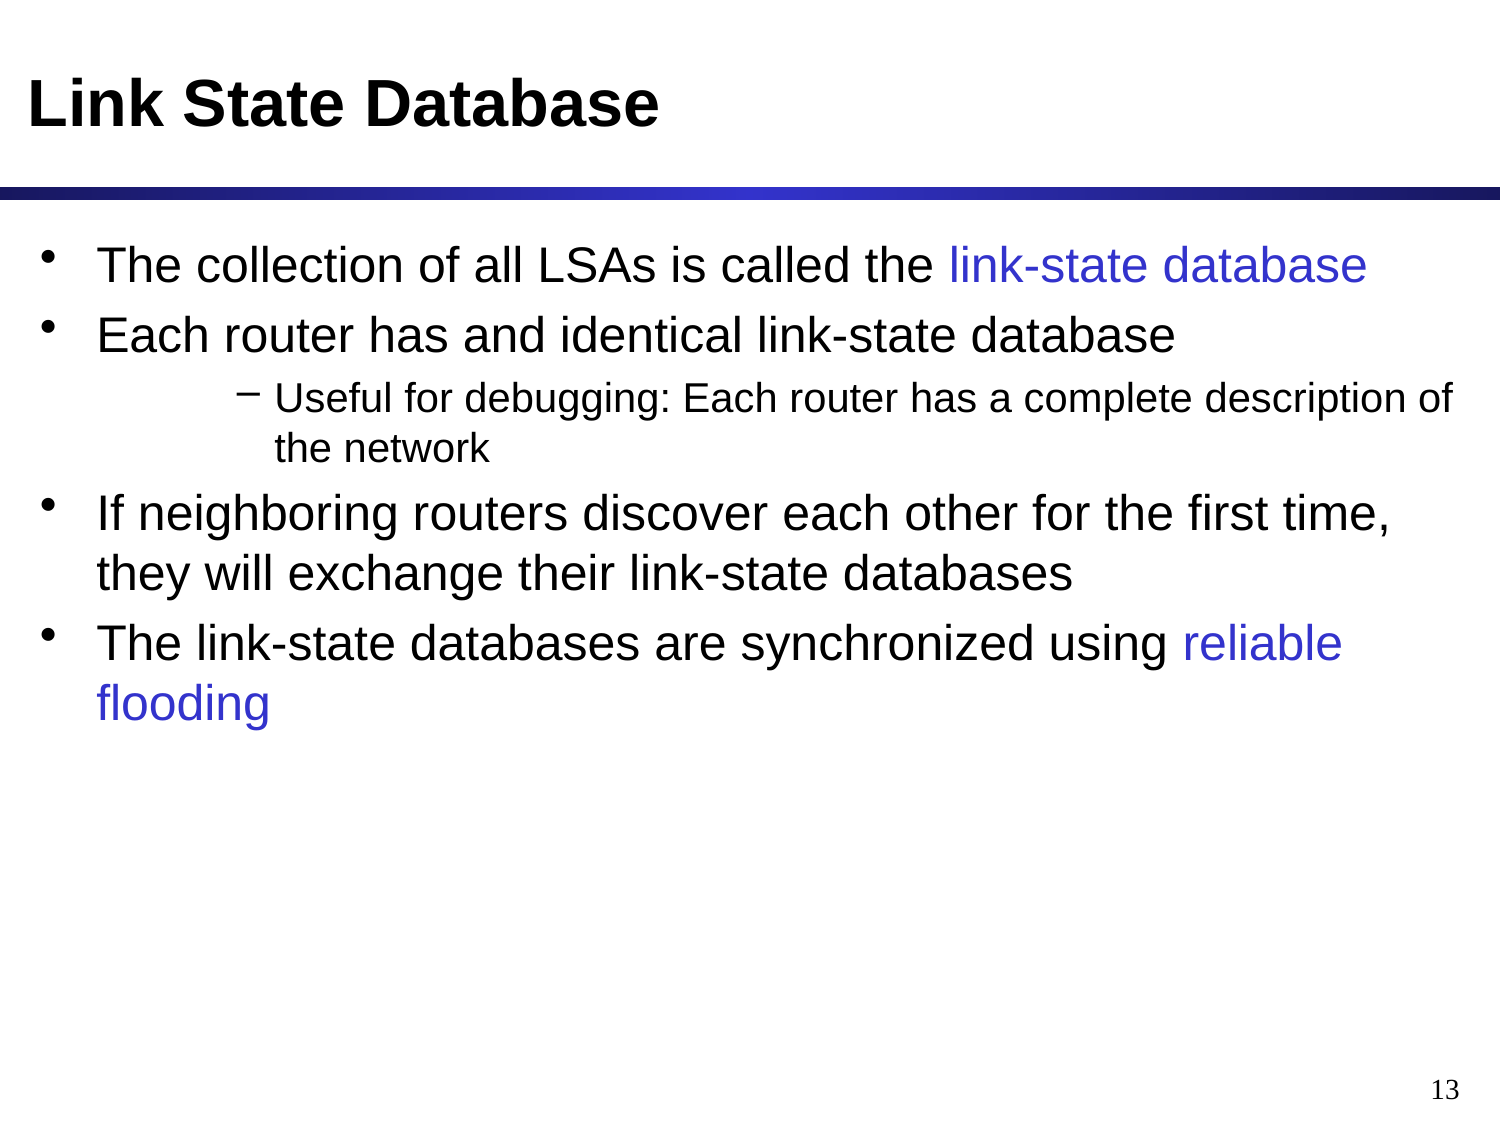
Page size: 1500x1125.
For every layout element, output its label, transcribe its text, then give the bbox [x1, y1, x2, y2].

slide_number 13 [1162, 1062, 1475, 1100]
title Link State Database [12, 24, 1488, 175]
list The collection of all LSAs is called the link-state database Each router has and identical link-state database Useful for debugging: Each router has a complete description of the network If neighboring routers discover each other for the first time, they will exchange their link-state databases The link-state databases are synchronized using reliable flooding [24, 224, 1488, 1025]
